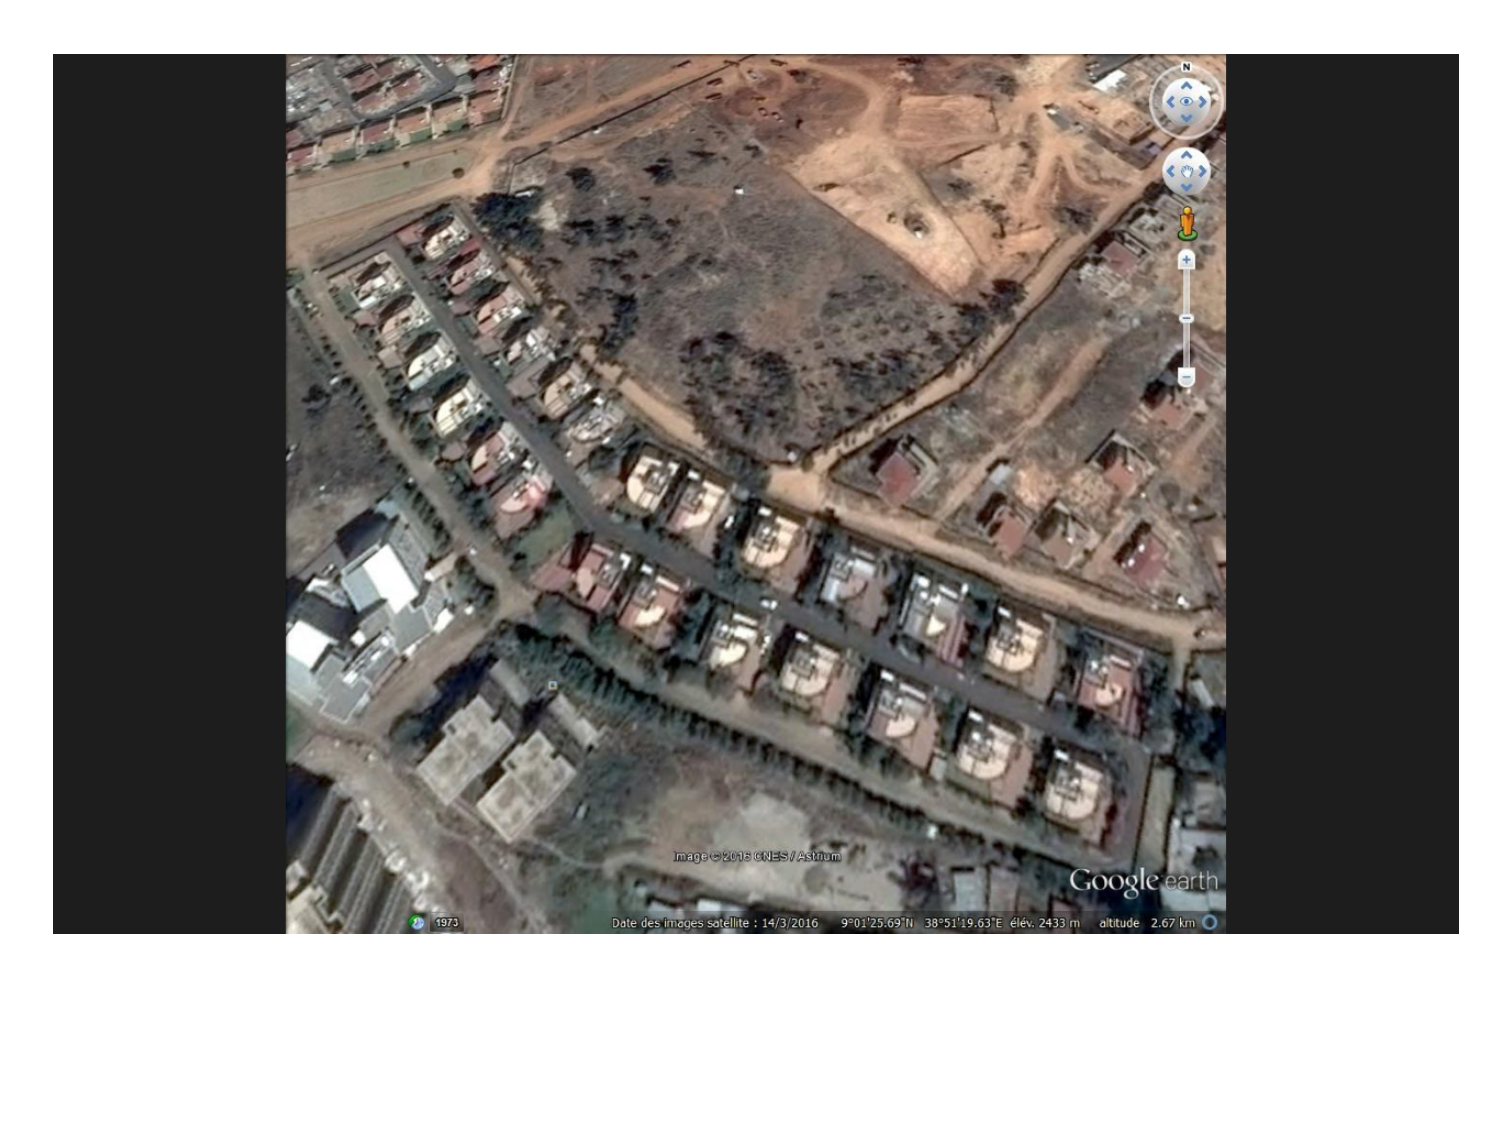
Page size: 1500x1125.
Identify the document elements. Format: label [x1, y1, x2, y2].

list [52, 54, 1459, 934]
